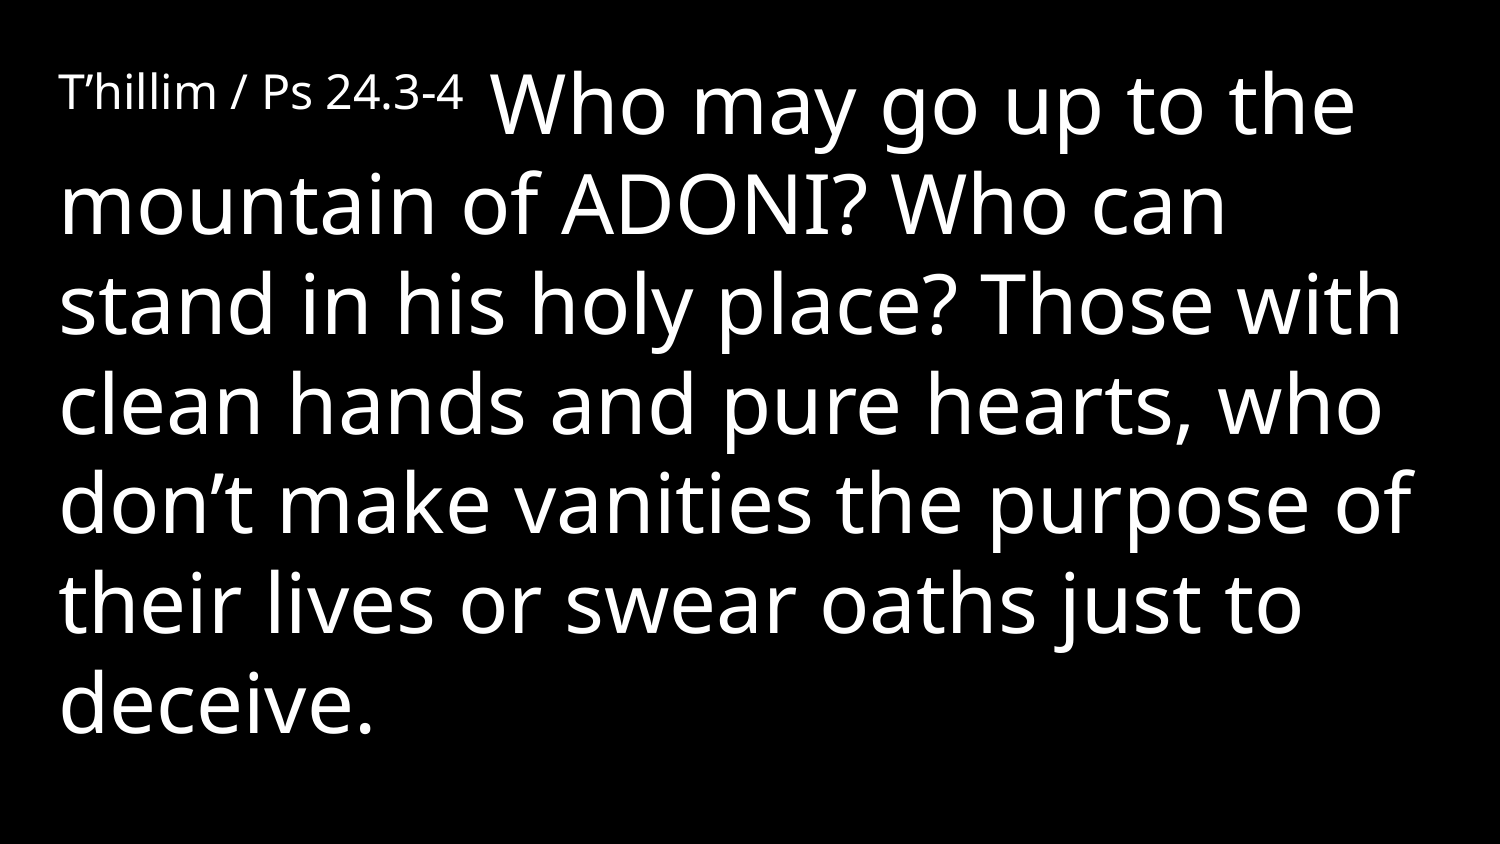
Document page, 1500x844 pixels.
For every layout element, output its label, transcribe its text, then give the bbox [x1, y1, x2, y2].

list T’hillim / Ps 24.3-4 Who may go up to the mountain of Adoni? Who can stand in his holy place? Those with clean hands and pure hearts, who don’t make vanities the purpose of their lives or swear oaths just to deceive. [50, 46, 1425, 810]
